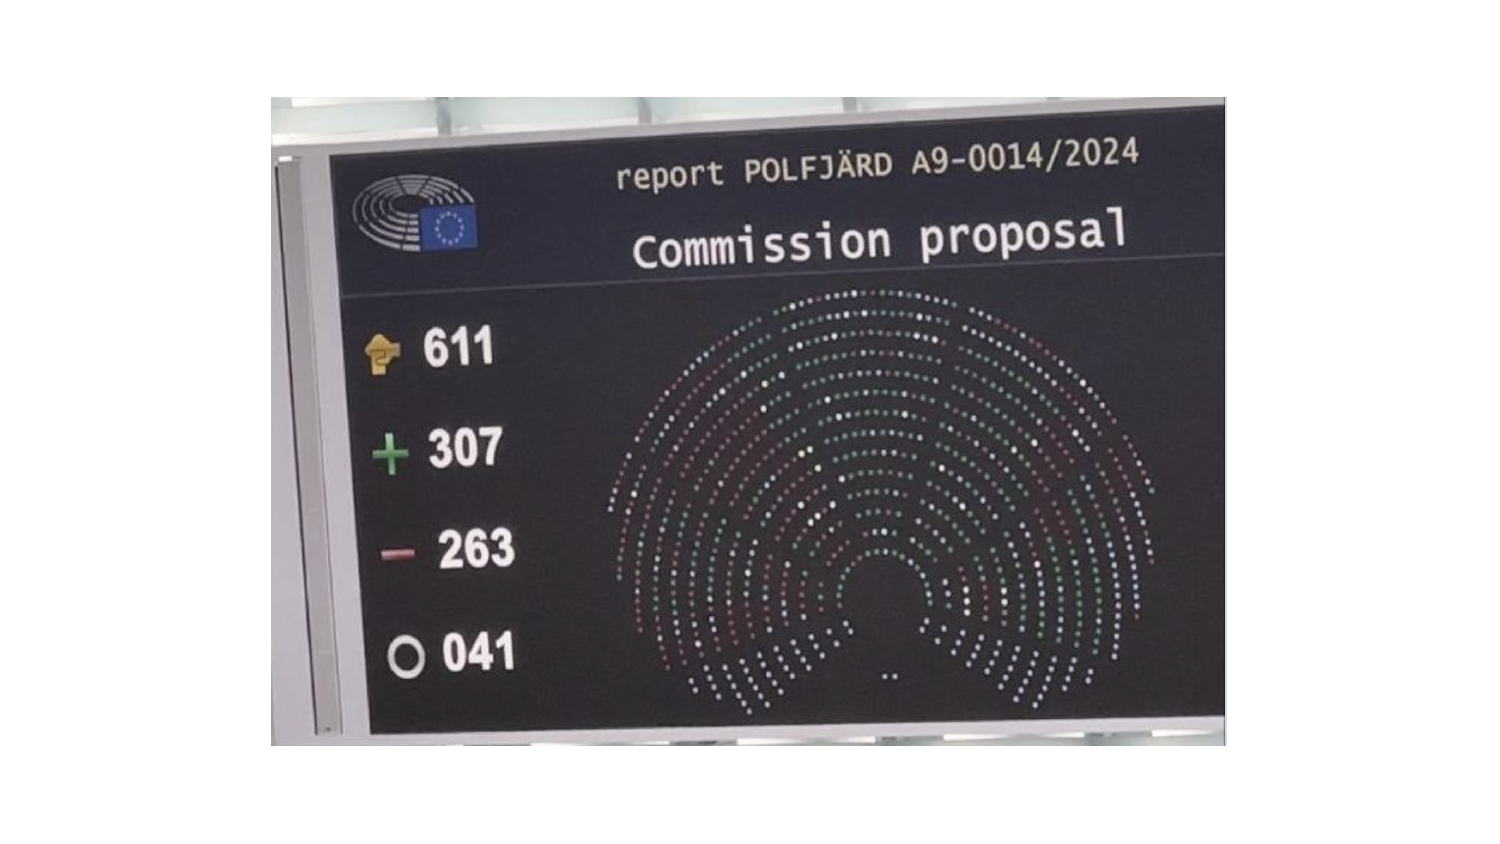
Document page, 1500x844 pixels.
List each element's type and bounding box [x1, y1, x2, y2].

picture [271, 97, 1229, 746]
